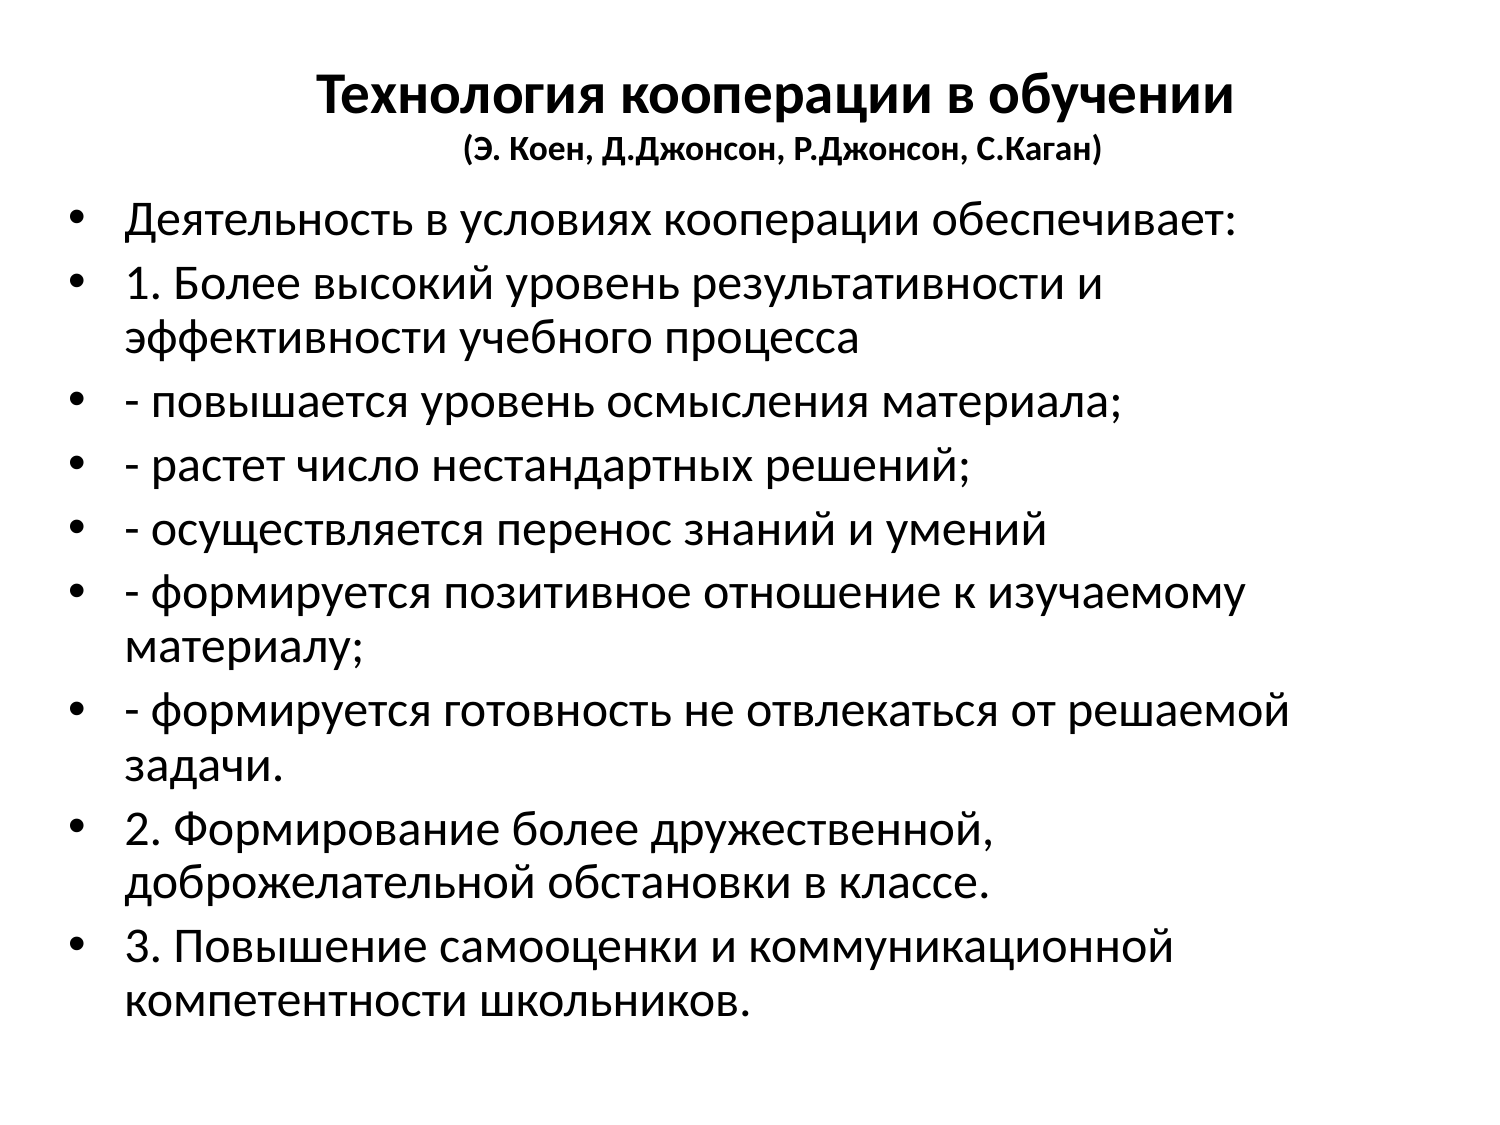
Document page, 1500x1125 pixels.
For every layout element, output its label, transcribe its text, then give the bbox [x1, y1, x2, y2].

list Деятельность в условиях кооперации обеспечивает: 1. Более высокий уровень результативности и эффективности учебного процесса - повышается уровень осмысления материала; - растет число нестандартных решений; - осуществляется перенос знаний и умений - формируется позитивное отношение к изучаемому материалу; - формируется готовность не отвлекаться от решаемой задачи. 2. Формирование более дружественной, доброжелательной обстановки в классе. 3. Повышение самооценки и коммуникационной компетентности школьников. [53, 184, 1425, 1059]
title Технология кооперации в обучении (Э. Коен, Д.Джонсон, Р.Джонсон, С.Каган) [140, 45, 1425, 176]
